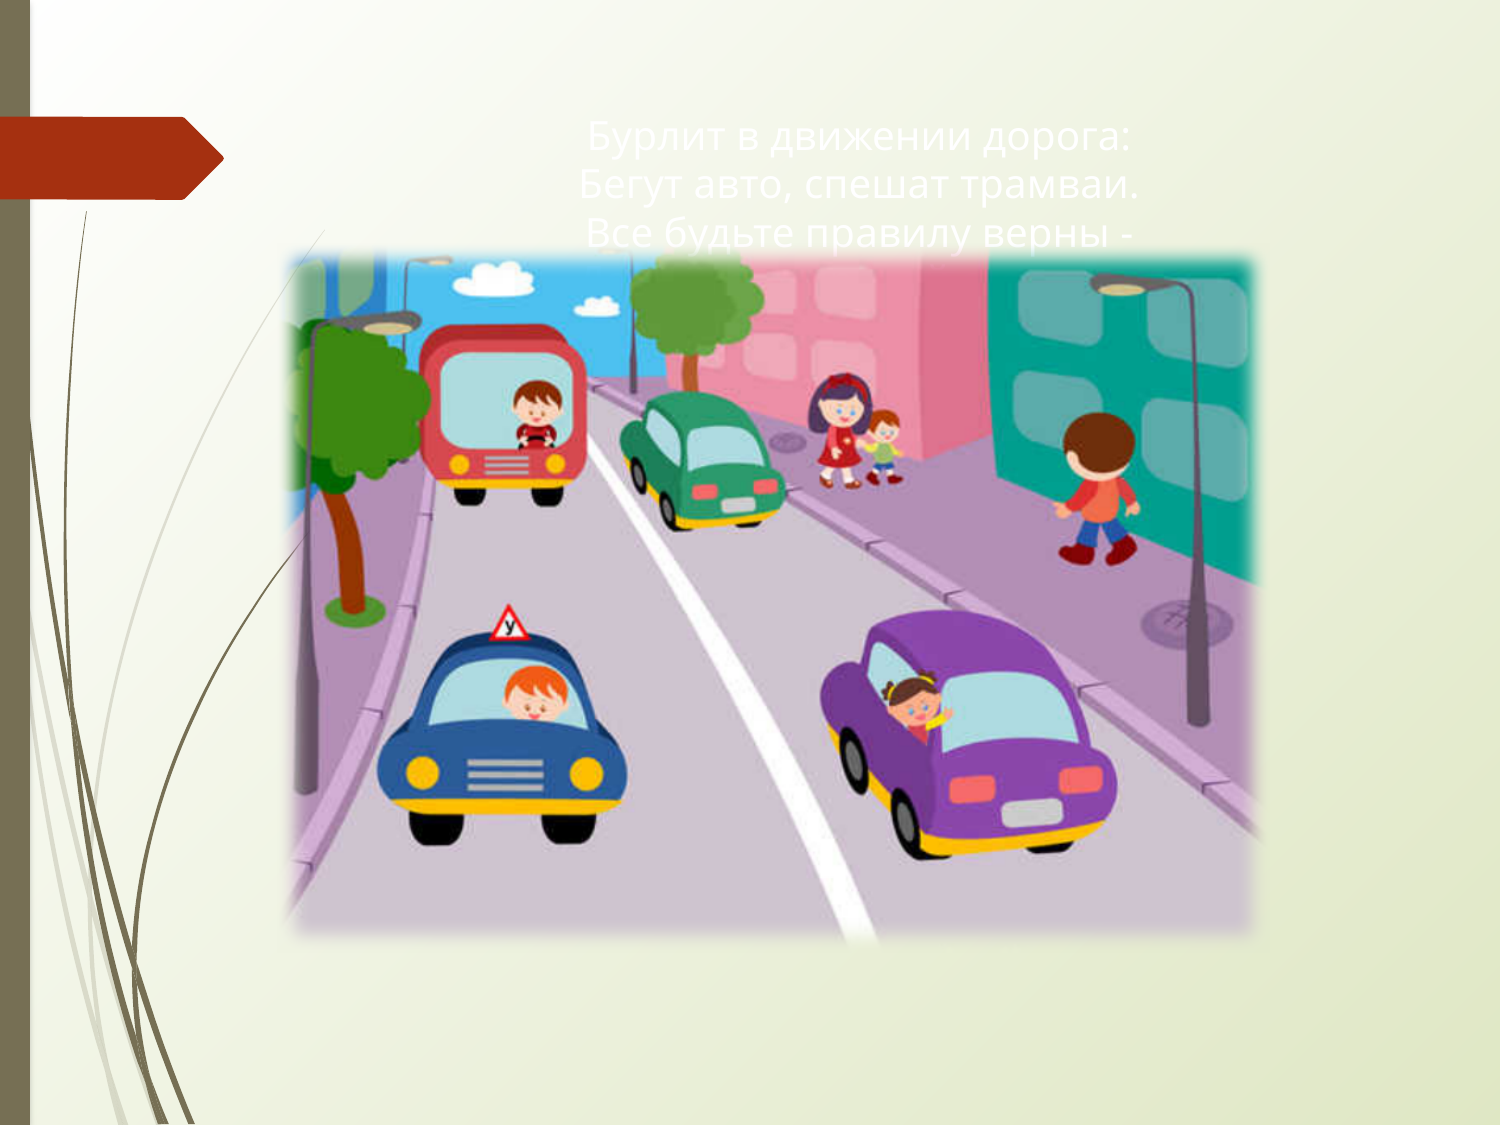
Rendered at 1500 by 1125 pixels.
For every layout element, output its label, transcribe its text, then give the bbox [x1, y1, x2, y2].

picture [277, 243, 1270, 953]
text_box Бурлит в движении дорога: Бегут авто, спешат трамваи. Все будьте правилу верны - Держитесь правой стороны. [319, 102, 1400, 313]
